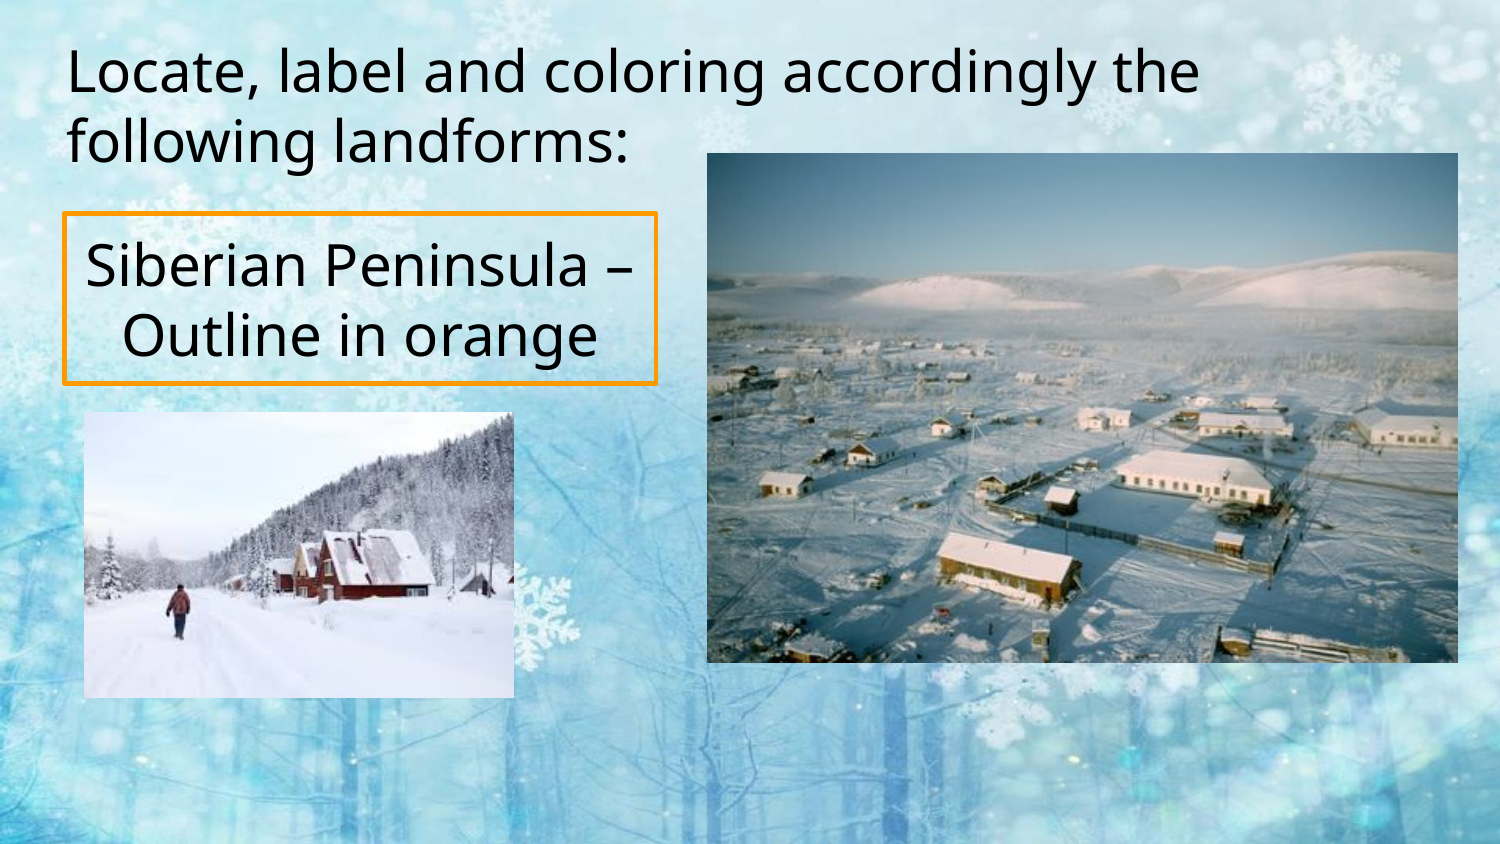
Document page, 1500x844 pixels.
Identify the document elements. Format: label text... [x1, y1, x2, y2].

picture [0, 0, 1500, 844]
title Locate, label and coloring accordingly the following landforms: [51, 19, 1449, 190]
list Siberian Peninsula – Outline in orange [64, 213, 657, 384]
